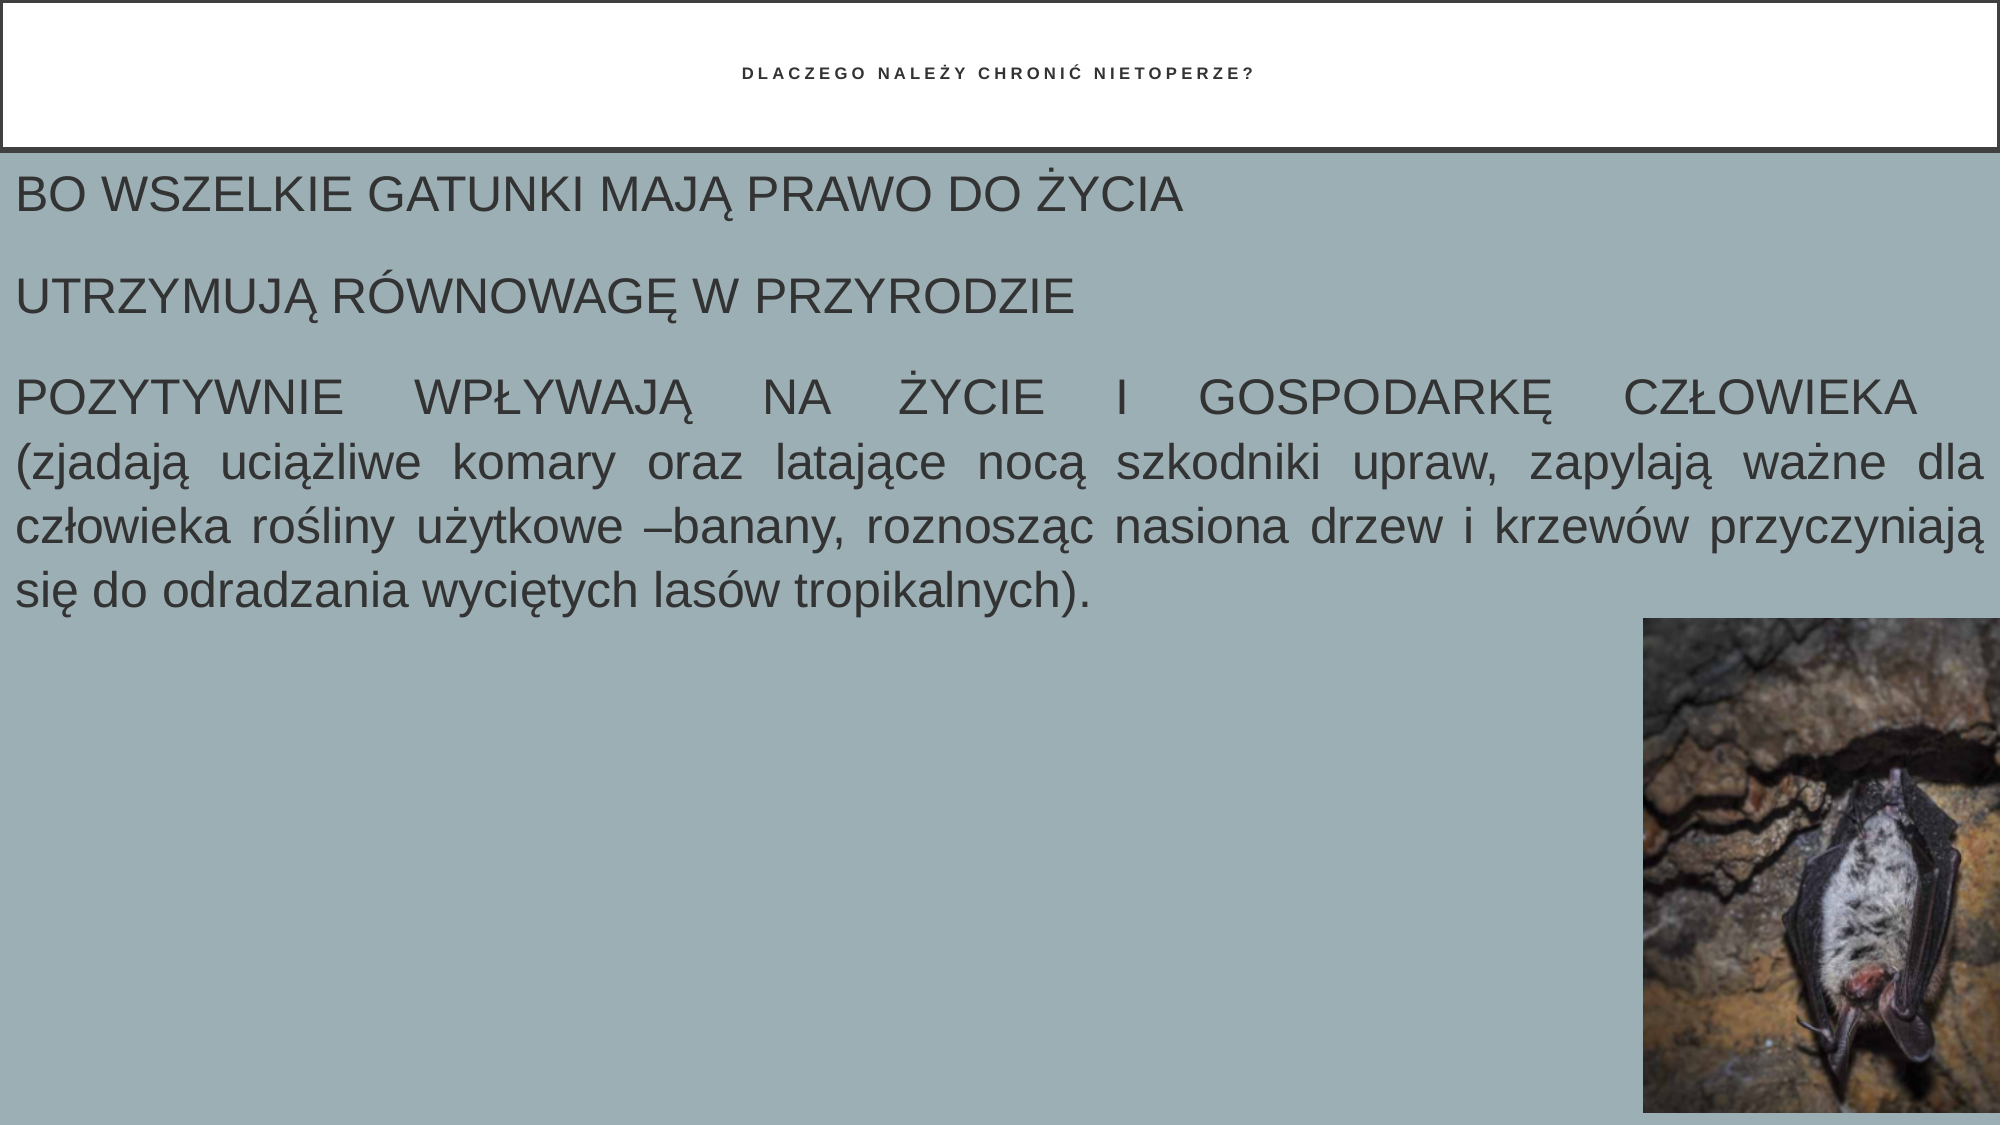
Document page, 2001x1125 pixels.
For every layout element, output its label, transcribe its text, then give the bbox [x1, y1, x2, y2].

title Dlaczego należy chronić nietoperze? [0, 0, 2000, 149]
picture [1643, 618, 2000, 1113]
subtitle BO WSZELKIE GATUNKI MAJĄ PRAWO DO ŻYCIA UTRZYMUJĄ RÓWNOWAGĘ W PRZYRODZIE POZYTYWNIE WPŁYWAJĄ NA ŻYCIE I GOSPODARKĘ CZŁOWIEKA (zjadają uciążliwe komary oraz latające nocą szkodniki upraw, zapylają ważne dla człowieka rośliny użytkowe –banany, roznosząc nasiona drzew i krzewów przyczyniają się do odradzania wyciętych lasów tropikalnych). [0, 149, 2000, 1125]
